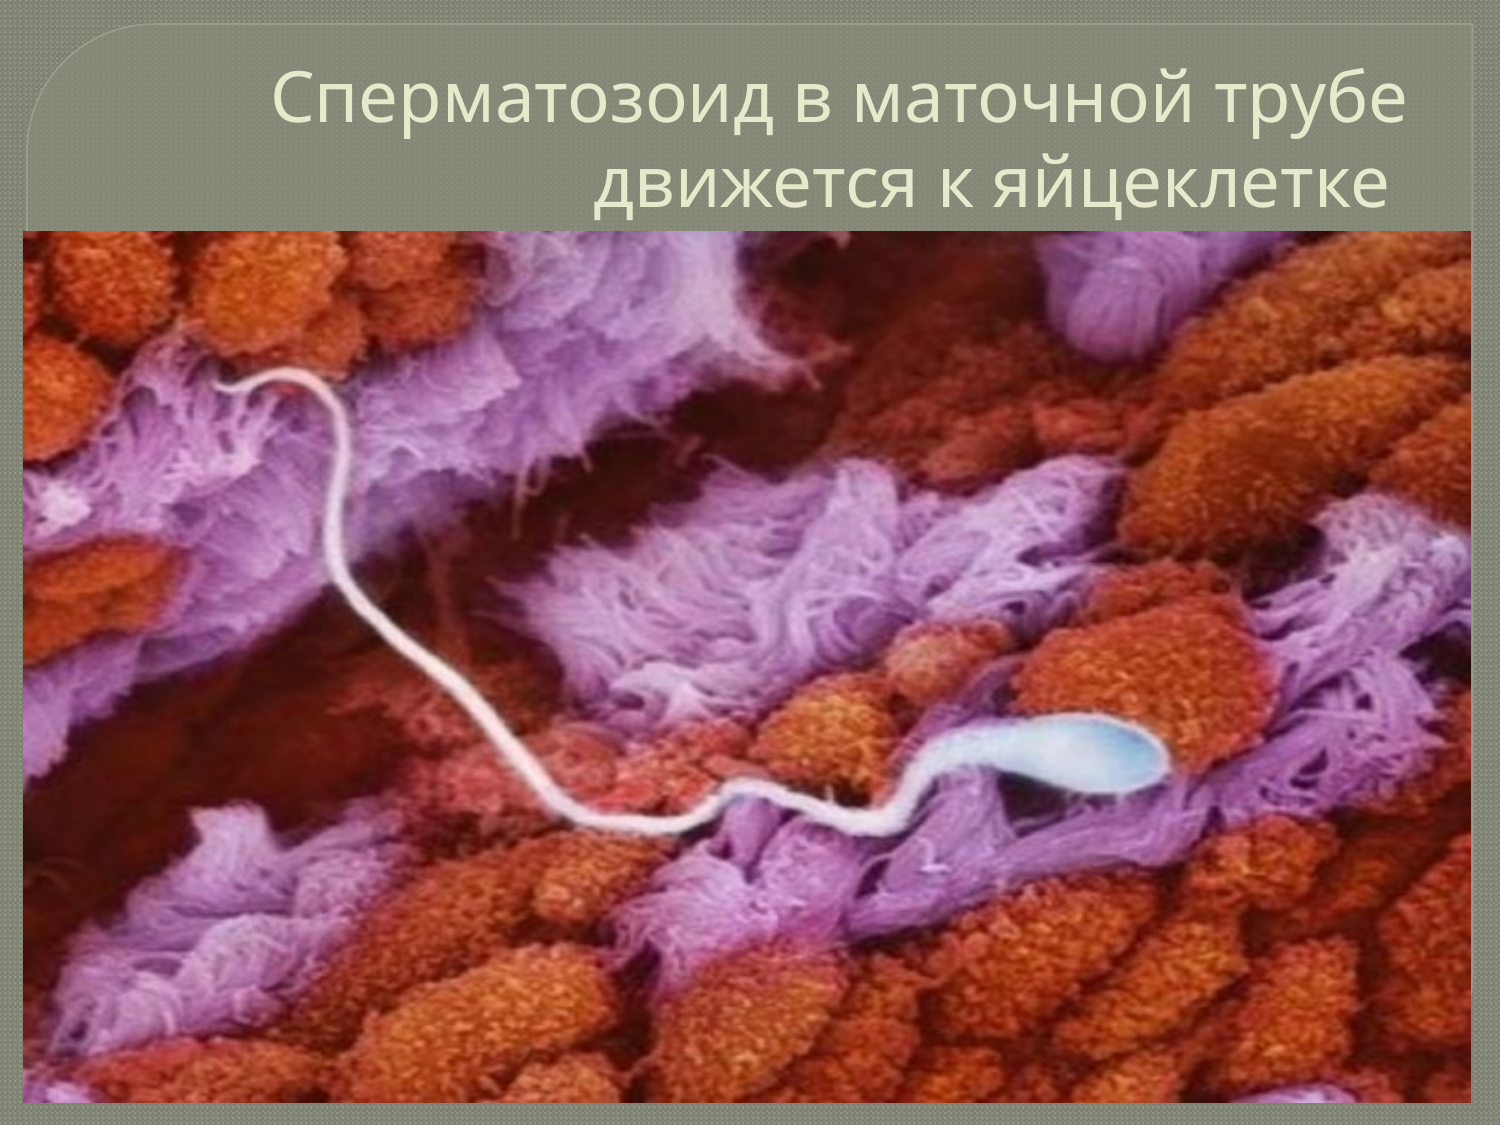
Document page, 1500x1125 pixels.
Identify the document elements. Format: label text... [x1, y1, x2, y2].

title Сперматозоид в маточной трубе движется к яйцеклетке [75, 41, 1425, 230]
picture [23, 231, 1471, 1104]
